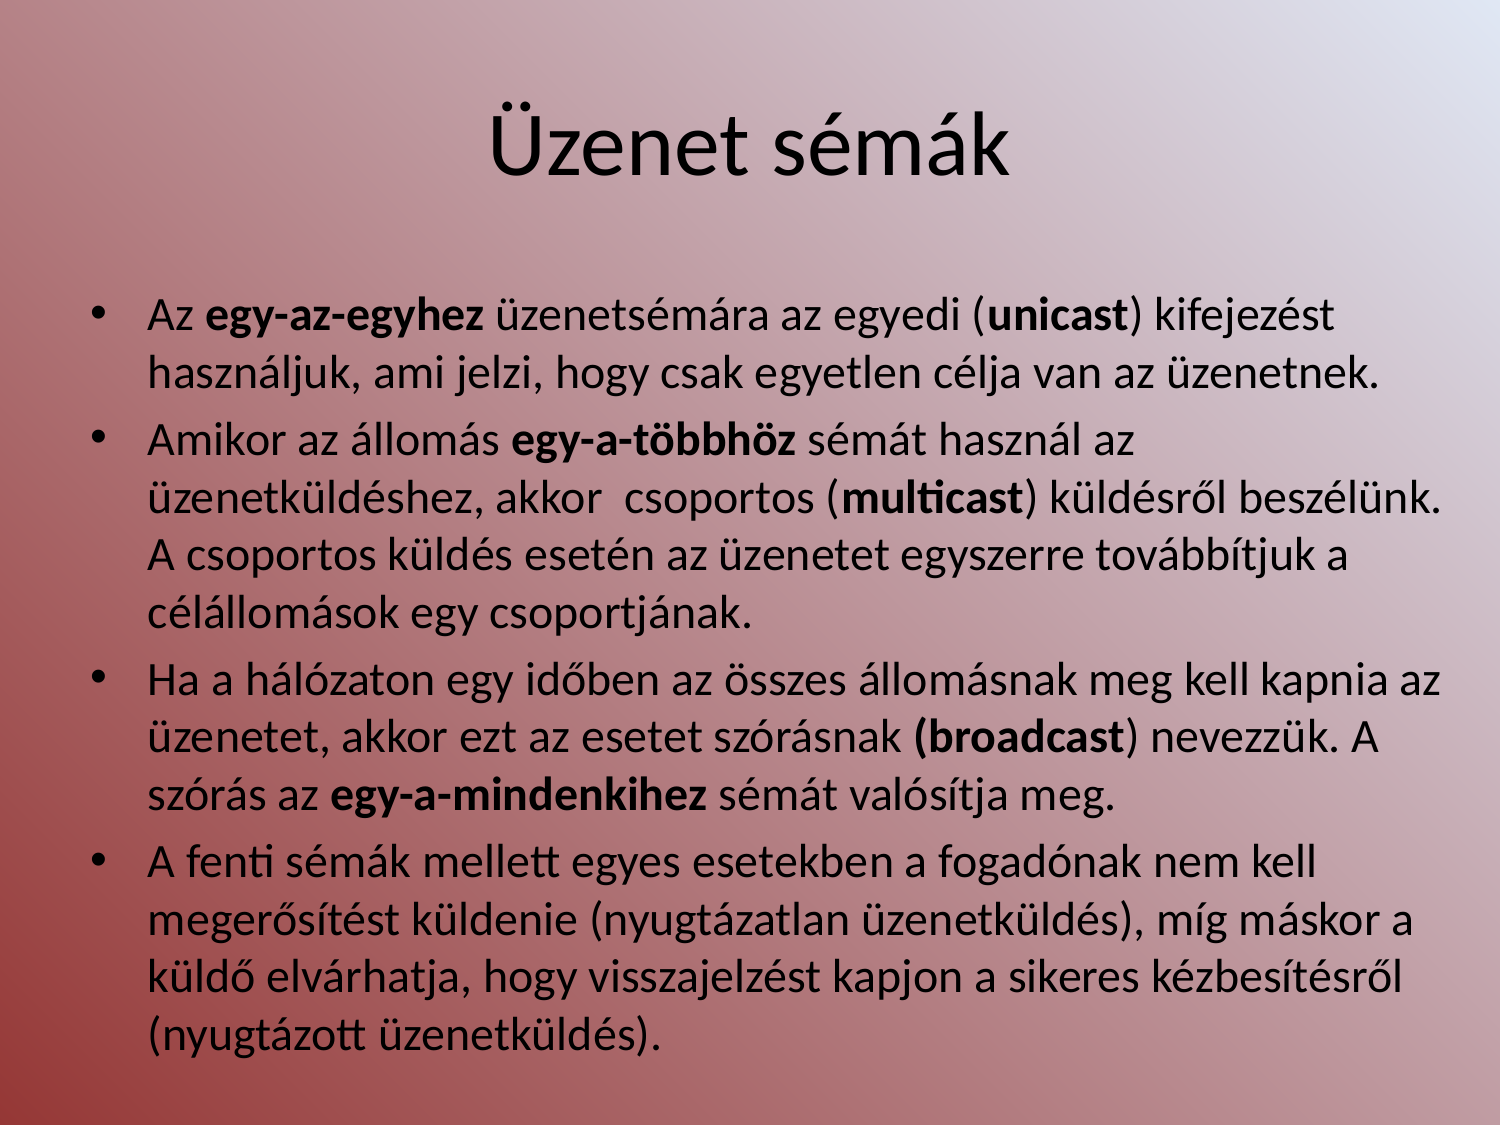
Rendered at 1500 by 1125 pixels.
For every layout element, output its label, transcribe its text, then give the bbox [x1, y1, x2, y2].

title Üzenet sémák [75, 45, 1425, 208]
list Az egy-az-egyhez üzenetsémára az egyedi (unicast) kifejezést használjuk, ami jelzi, hogy csak egyetlen célja van az üzenetnek. Amikor az állomás egy-a-többhöz sémát használ az üzenetküldéshez, akkor csoportos (multicast) küldésről beszélünk. A csoportos küldés esetén az üzenetet egyszerre továbbítjuk a célállomások egy csoportjának. Ha a hálózaton egy időben az összes állomásnak meg kell kapnia az üzenetet, akkor ezt az esetet szórásnak (broadcast) nevezzük. A szórás az egy-a-mindenkihez sémát valósítja meg. A fenti sémák mellett egyes esetekben a fogadónak nem kell megerősítést küldenie (nyugtázatlan üzenetküldés), míg máskor a küldő elvárhatja, hogy visszajelzést kapjon a sikeres kézbesítésről (nyugtázott üzenetküldés). [75, 208, 1471, 1071]
